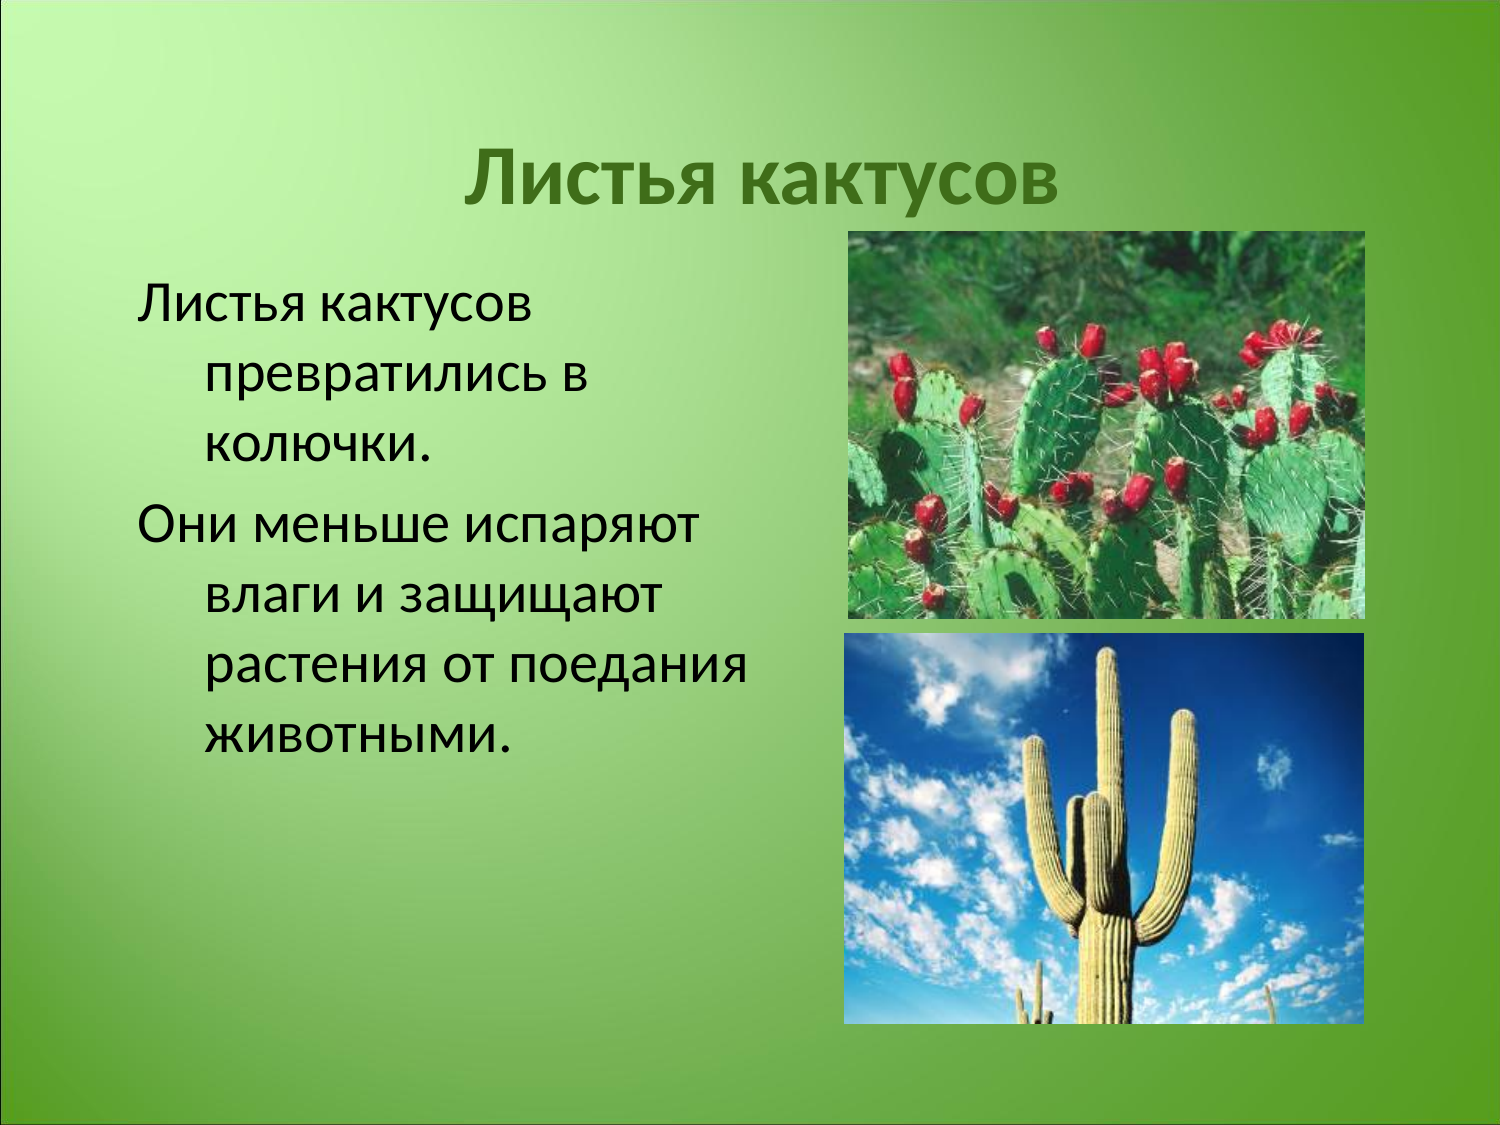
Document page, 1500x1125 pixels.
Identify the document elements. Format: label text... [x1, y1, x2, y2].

title Листья кактусов [123, 101, 1403, 240]
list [848, 231, 1365, 620]
picture [0, 0, 1500, 1125]
list Листья кактусов превратились в колючки. Они меньше испаряют влаги и защищают растения от поедания животными. [100, 255, 821, 931]
